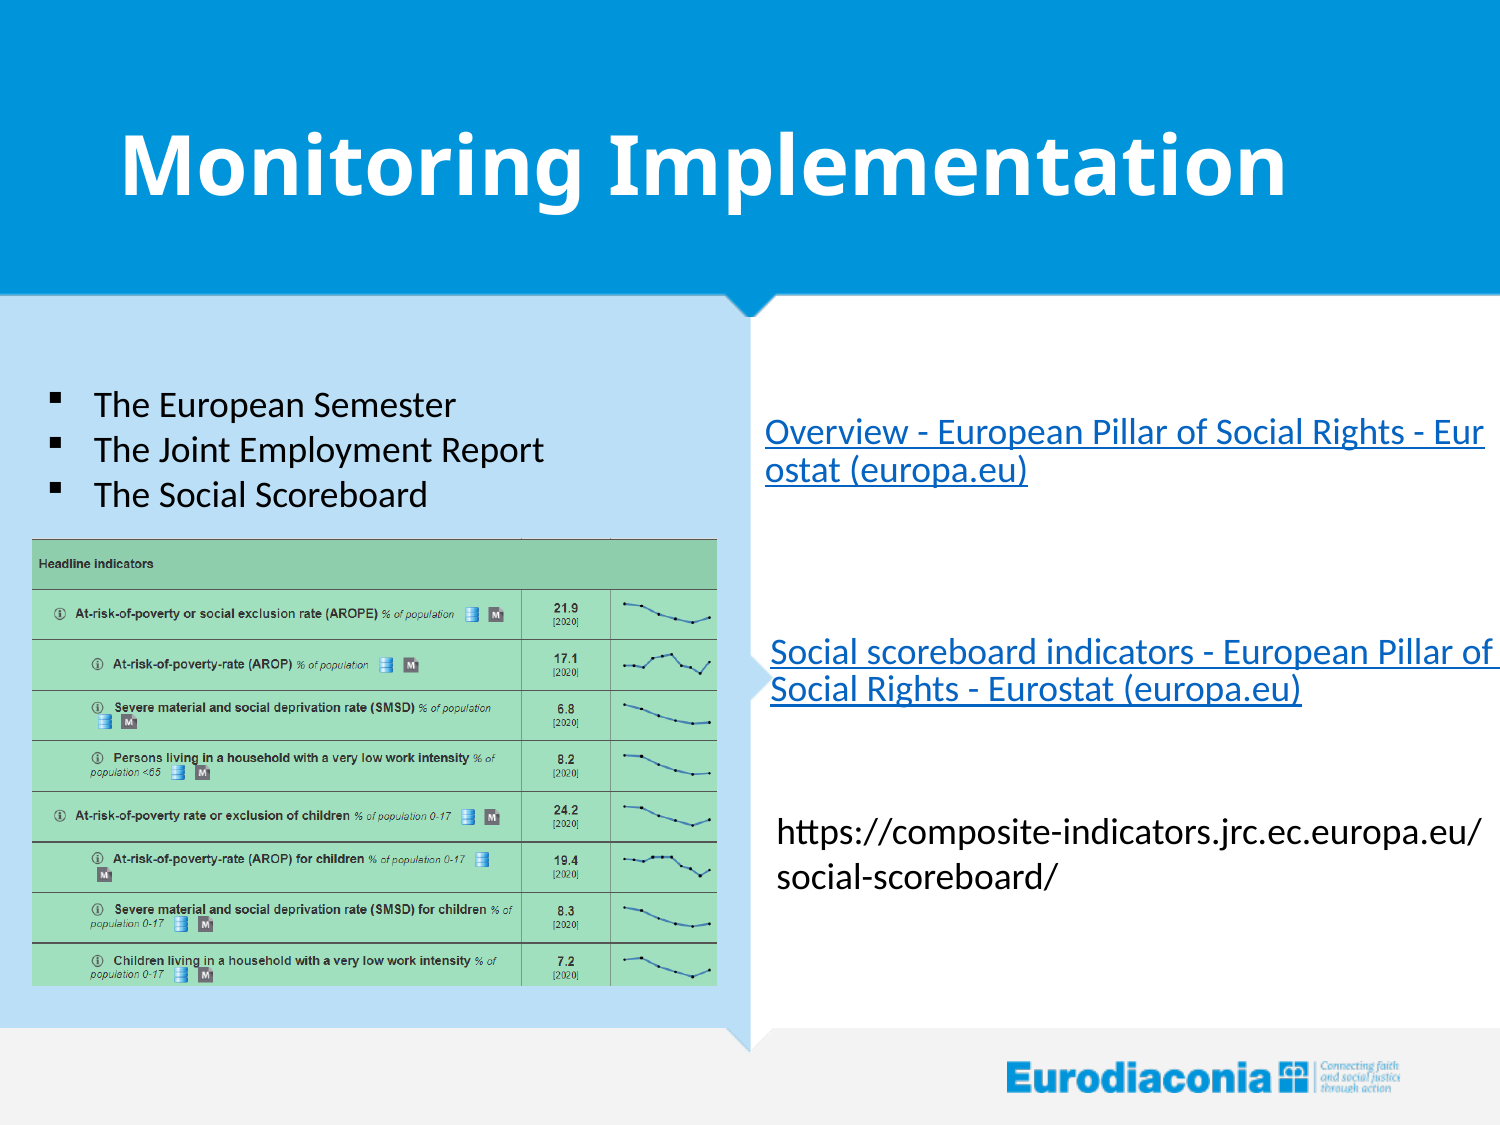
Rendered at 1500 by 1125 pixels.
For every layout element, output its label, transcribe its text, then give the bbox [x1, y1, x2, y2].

title Monitoring Implementation [103, 59, 1397, 278]
picture [32, 538, 717, 986]
text_box https://composite-indicators.jrc.ec.europa.eu/social-scoreboard/ [761, 799, 1500, 905]
text_box Overview - European Pillar of Social Rights - Eurostat (europa.eu) [749, 399, 1500, 460]
text_box Social scoreboard indicators - European Pillar of Social Rights - Eurostat (europa.eu) [755, 619, 1500, 679]
text_box The European Semester The Joint Employment Report The Social Scoreboard [32, 373, 728, 523]
